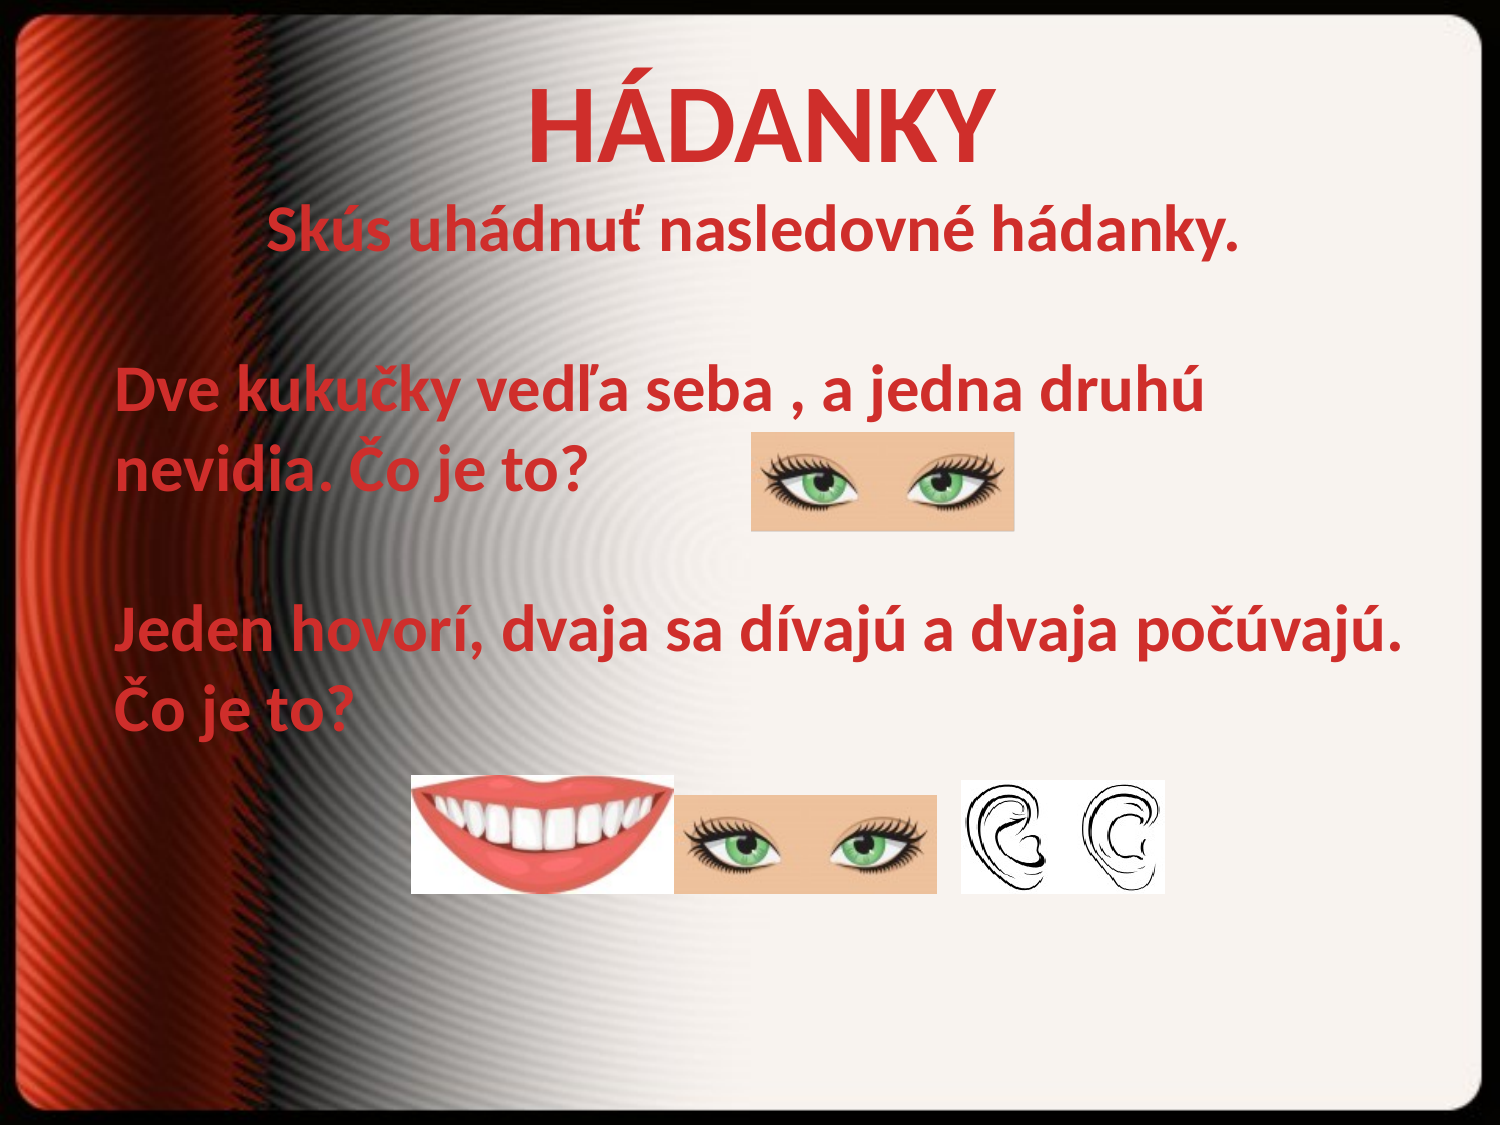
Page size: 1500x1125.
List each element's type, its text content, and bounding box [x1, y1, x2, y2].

picture [410, 774, 1357, 894]
text_box HÁDANKY Skús uhádnuť nasledovné hádanky. Dve kukučky vedľa seba , a jedna druhú nevidia. Čo je to? Jeden hovorí, dvaja sa dívajú a dvaja počúvajú. Čo je to? [100, 42, 1424, 1125]
picture [751, 432, 1017, 533]
picture [0, 0, 1500, 1125]
